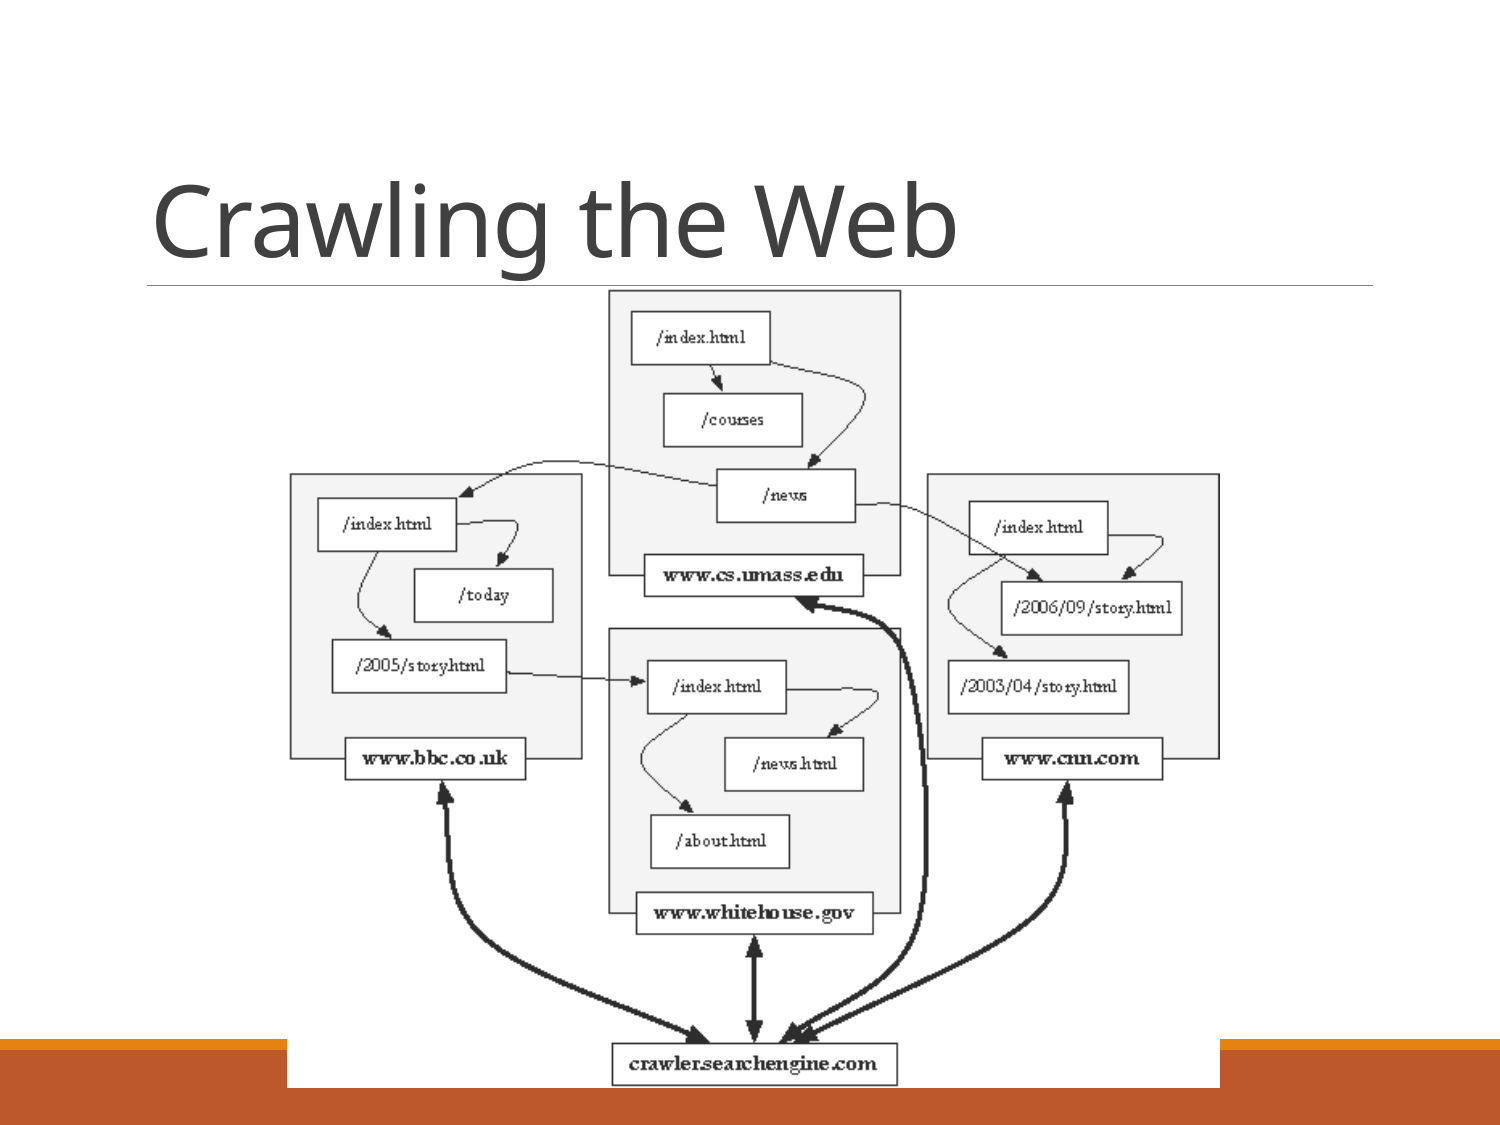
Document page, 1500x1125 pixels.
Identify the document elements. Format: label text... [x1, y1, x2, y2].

title Crawling the Web [135, 47, 1373, 285]
picture [286, 286, 1220, 1088]
